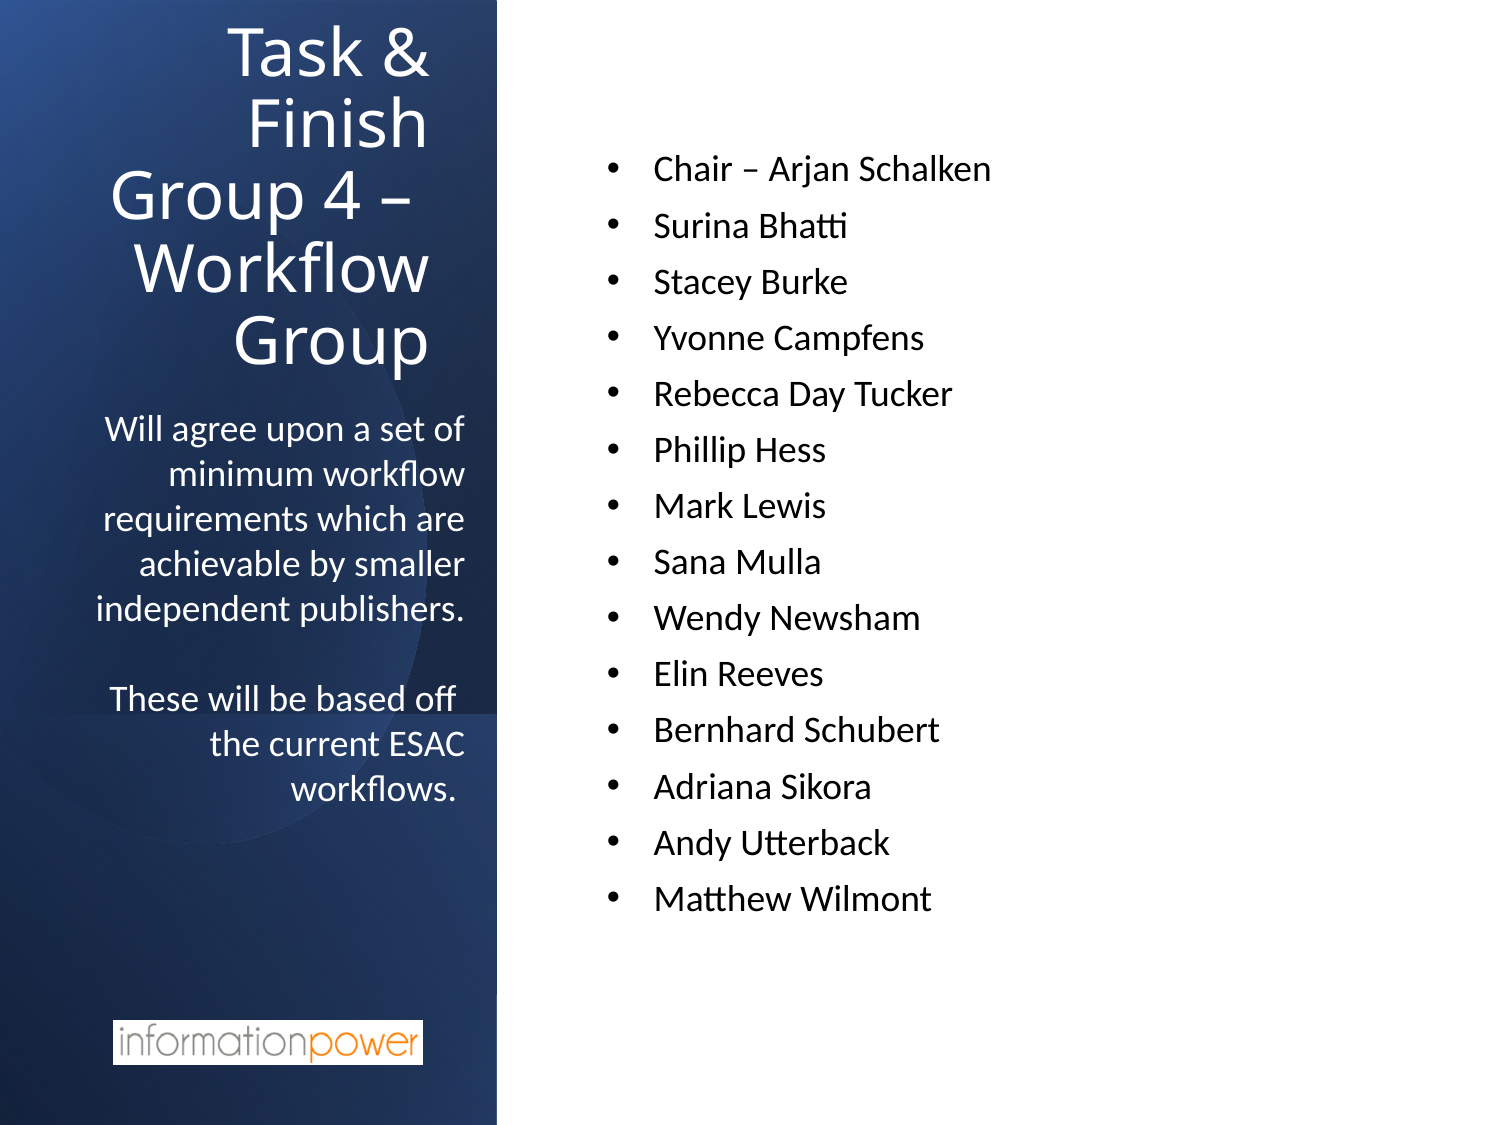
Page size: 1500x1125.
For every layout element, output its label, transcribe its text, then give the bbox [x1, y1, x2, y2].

text_box Will agree upon a set of minimum workflow requirements which are achievable by smaller independent publishers. These will be based off the current ESAC workflows. [51, 396, 481, 816]
text_box [498, 0, 1500, 1125]
picture [113, 1020, 423, 1065]
list Chair – Arjan Schalken Surina Bhatti Stacey Burke Yvonne Campfens Rebecca Day Tucker Phillip Hess Mark Lewis Sana Mulla Wendy Newsham Elin Reeves Bernhard Schubert Adriana Sikora Andy Utterback Matthew Wilmont [591, 106, 1399, 1017]
text_box [0, 0, 498, 1124]
title Task & Finish Group 4 – Workflow Group [51, 0, 446, 387]
